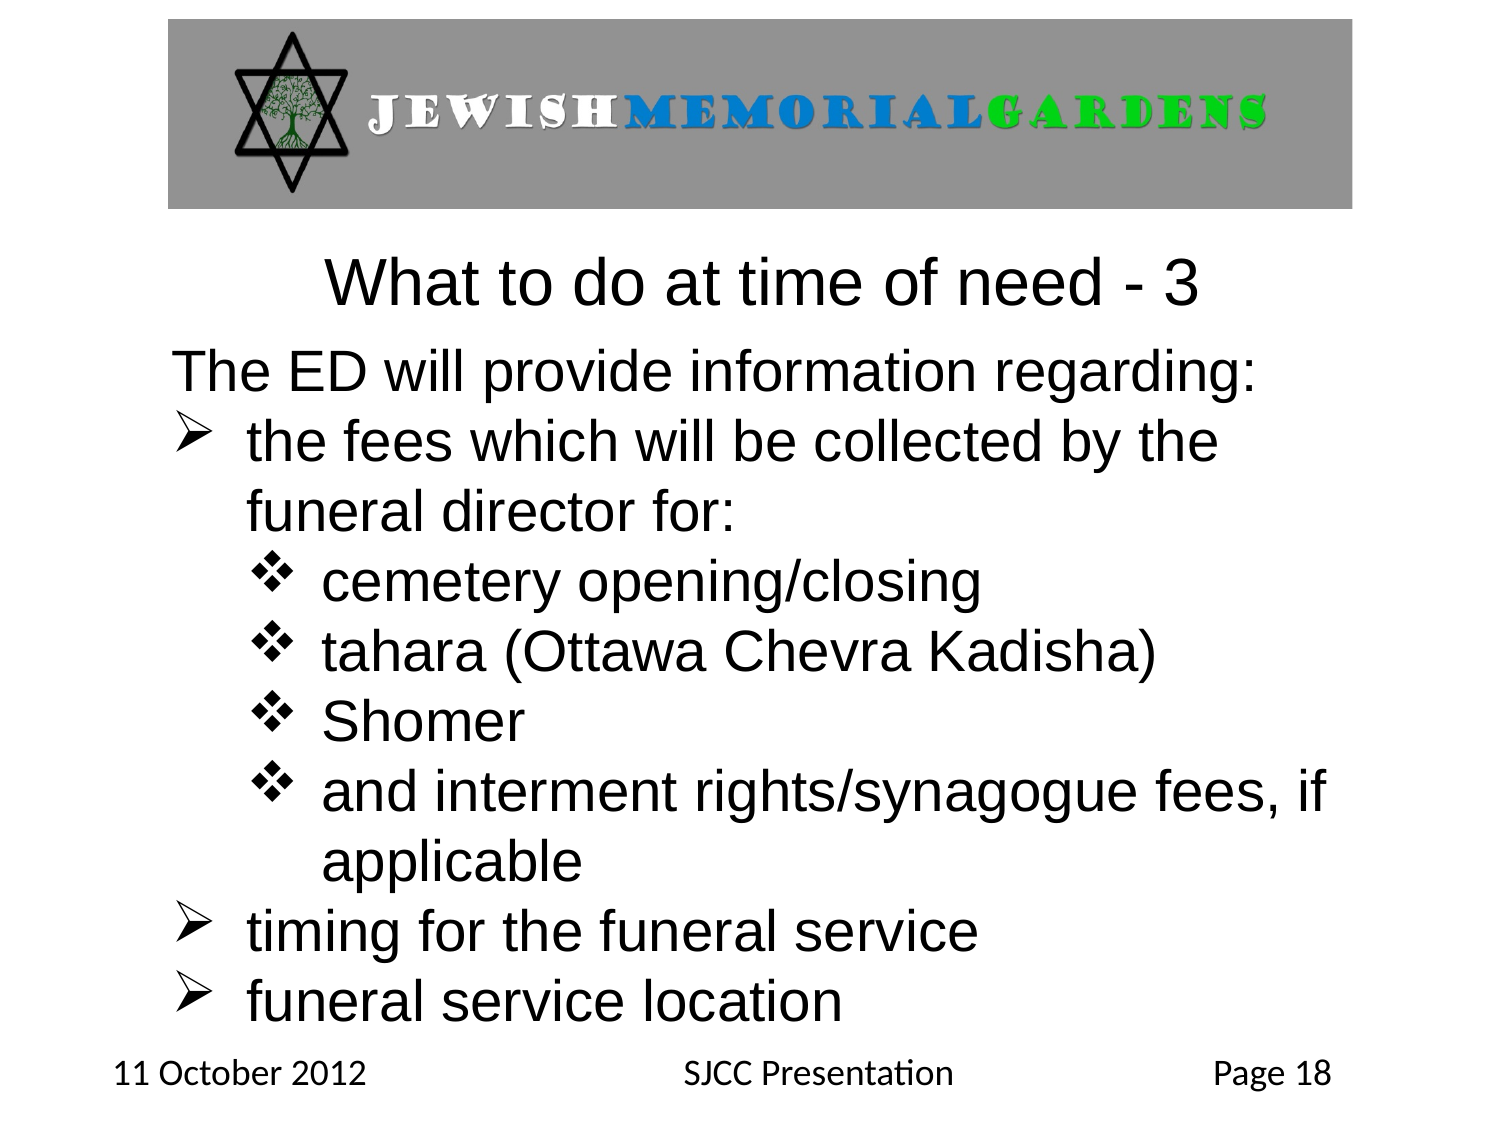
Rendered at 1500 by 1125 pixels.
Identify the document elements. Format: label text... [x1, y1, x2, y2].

text_box The ED will provide information regarding: the fees which will be collected by the funeral director for: cemetery opening/closing tahara (Ottawa Chevra Kadisha) Shomer and interment rights/synagogue fees, if applicable timing for the funeral service funeral service location [156, 326, 1374, 1041]
picture [168, 19, 1353, 209]
text_box What to do at time of need - 3 [155, 231, 1372, 327]
